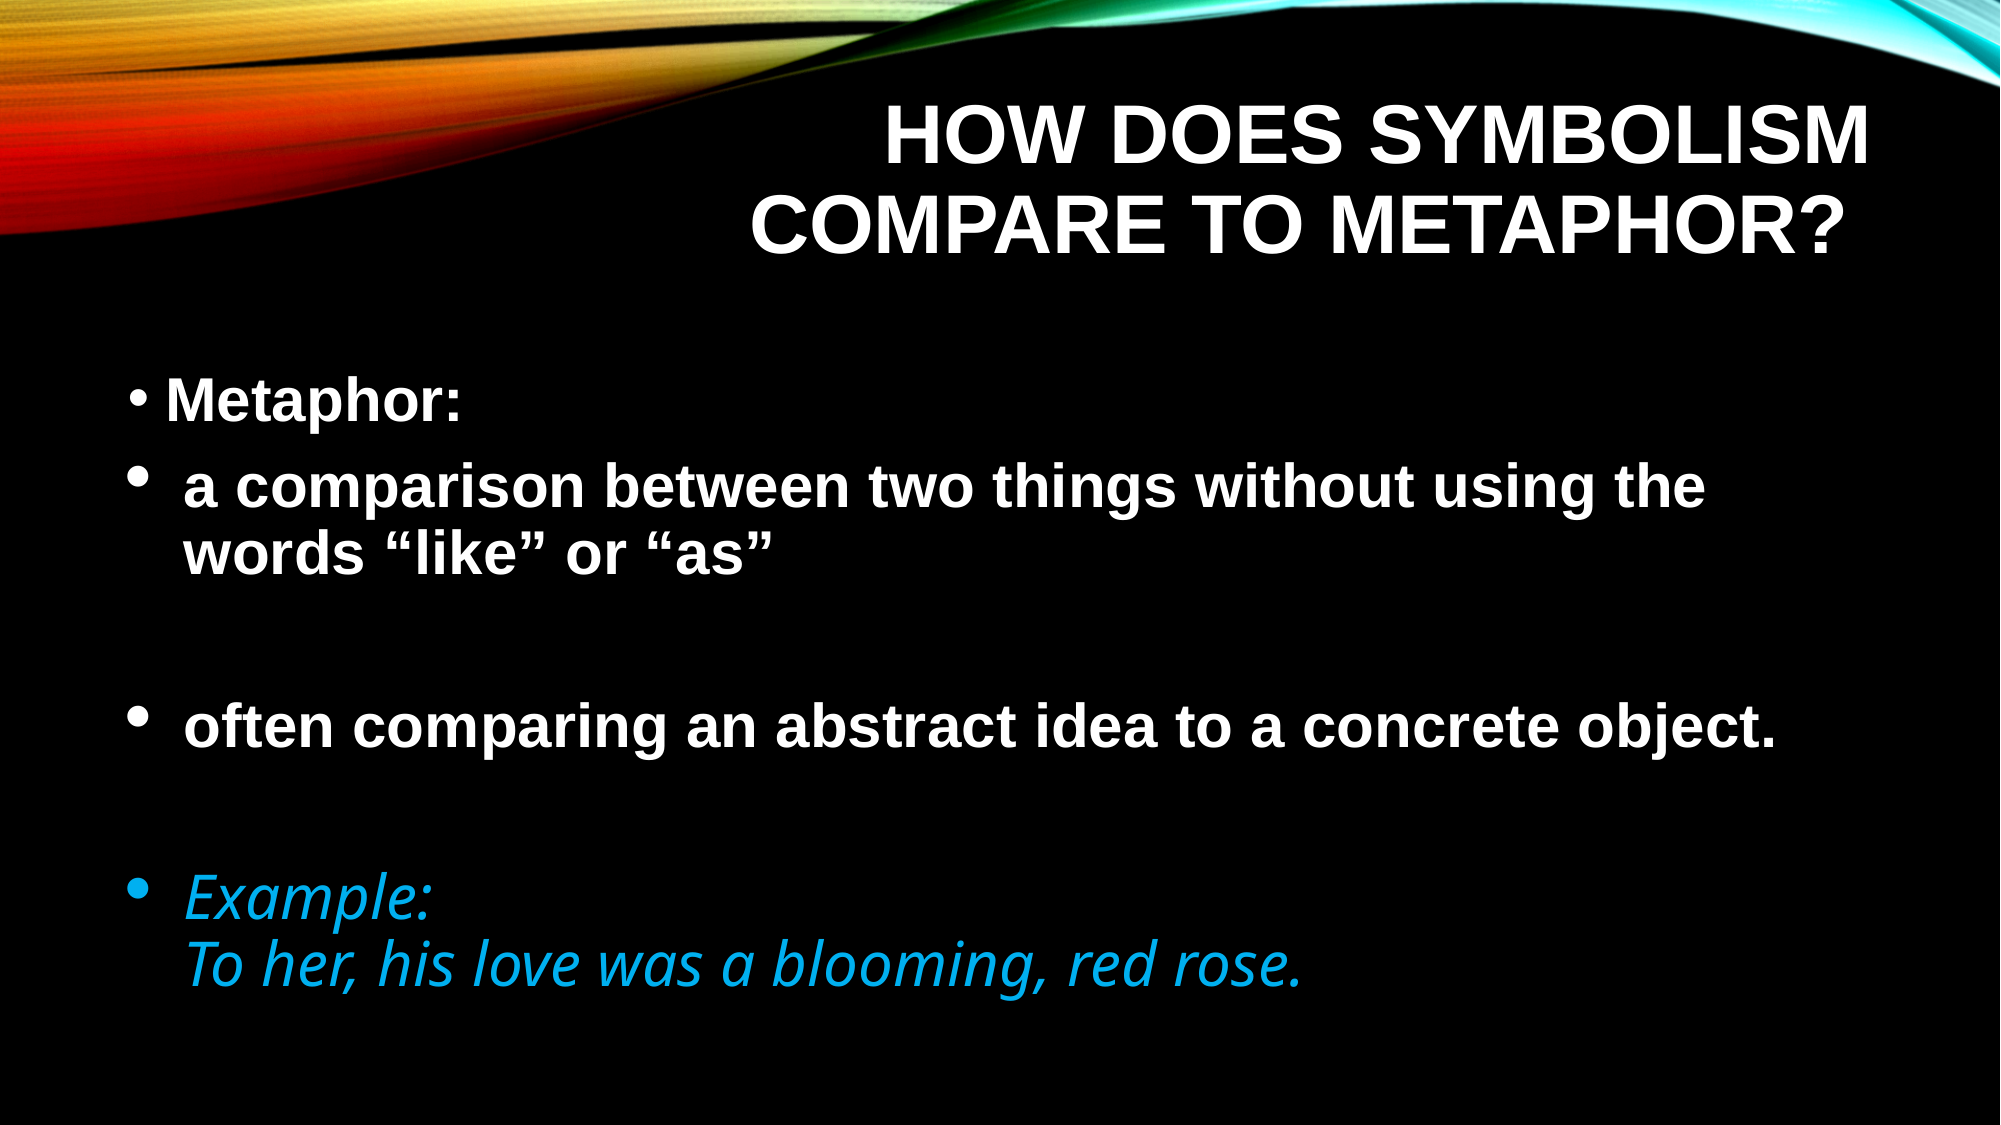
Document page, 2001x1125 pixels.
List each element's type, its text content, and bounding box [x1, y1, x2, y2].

picture [0, 0, 2000, 237]
list Metaphor: a comparison between two things without using the words “like” or “as” often comparing an abstract idea to a concrete object. Example: To her, his love was a blooming, red rose. [112, 360, 1888, 1021]
title How Does Symbolism Compare to Metaphor? [474, 125, 1888, 338]
